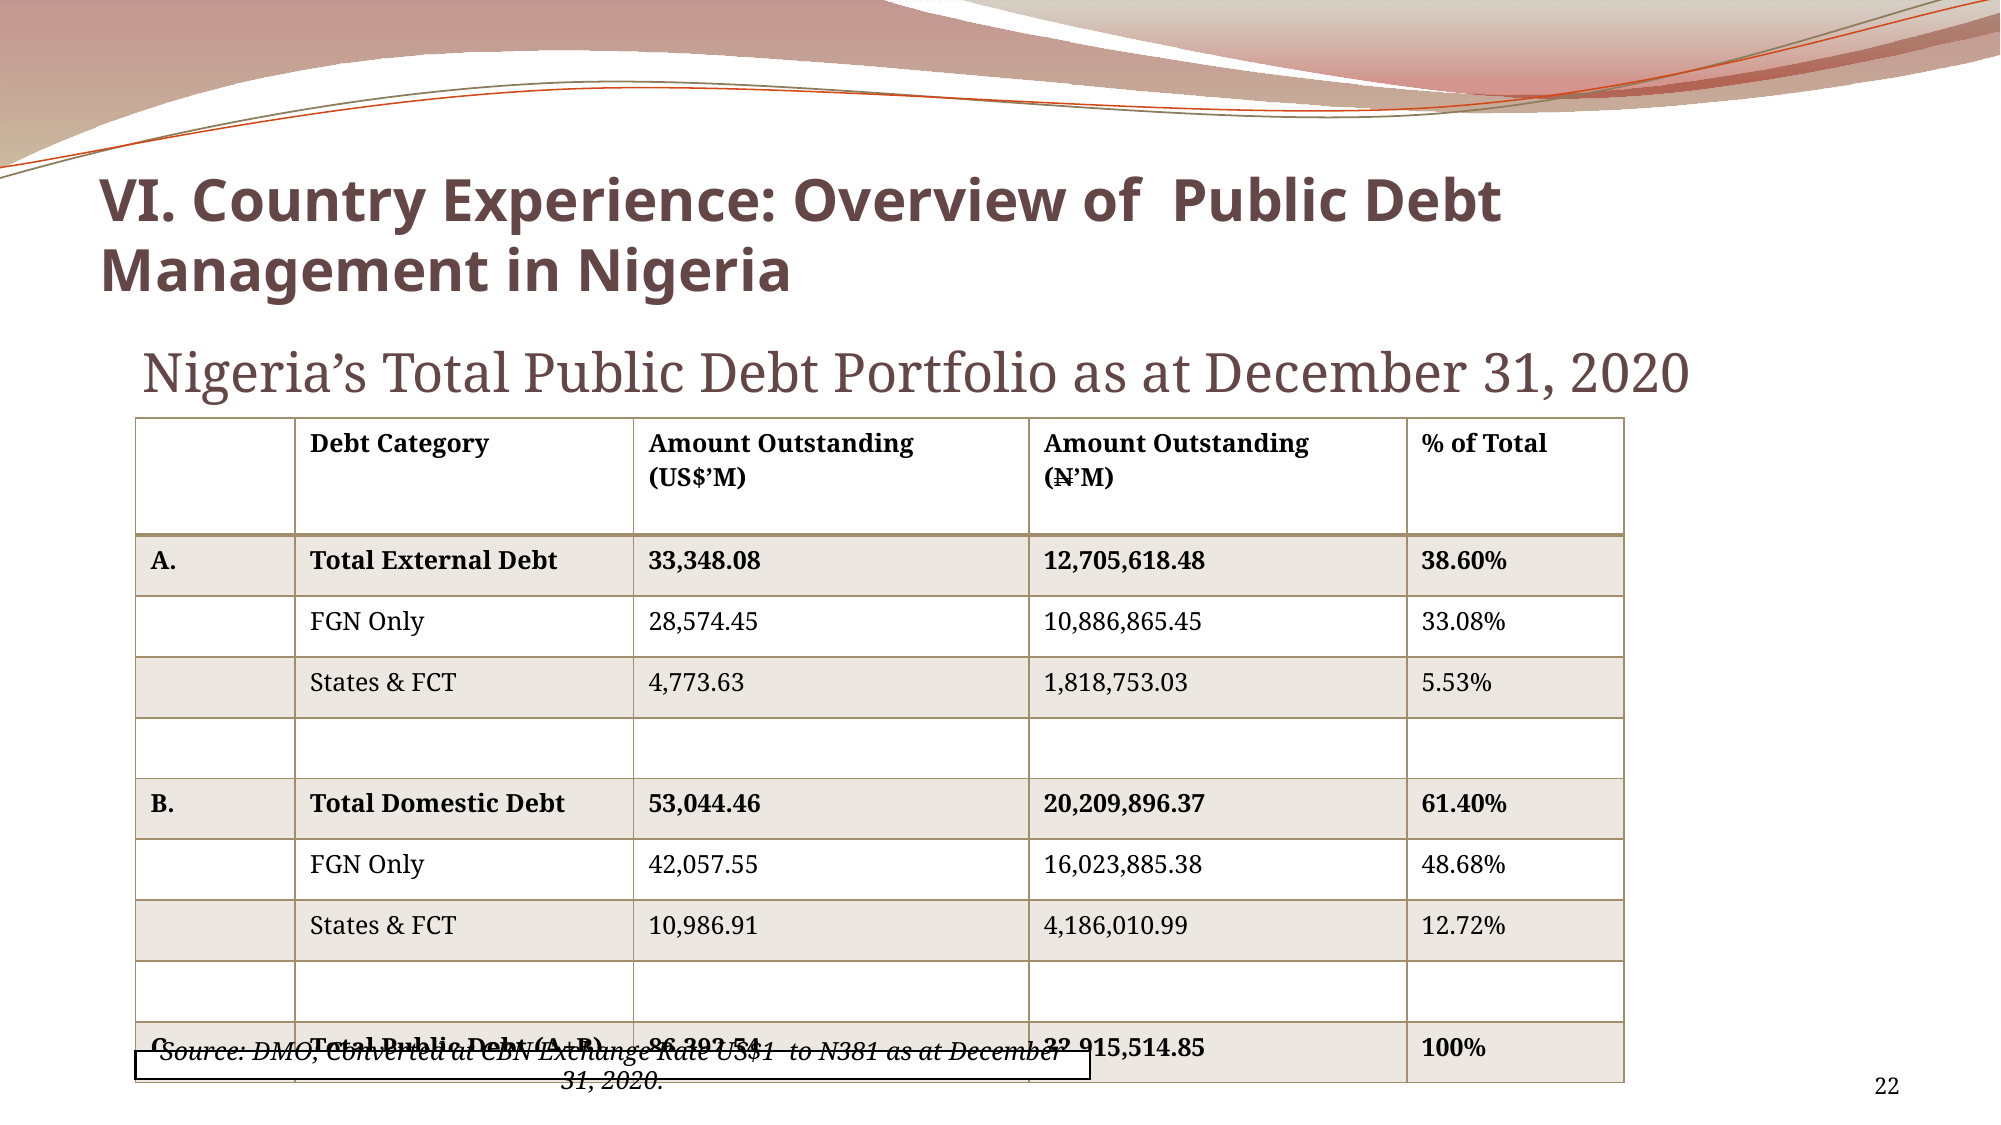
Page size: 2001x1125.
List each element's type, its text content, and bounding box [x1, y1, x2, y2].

table_cell States & FCT [296, 901, 633, 960]
table_cell [136, 901, 294, 960]
table_cell Total Domestic Debt [296, 779, 633, 838]
list Nigeria’s Total Public Debt Portfolio as at December 31, 2020 [99, 331, 1900, 1052]
table_header Debt Category [296, 419, 633, 533]
table_cell [1030, 719, 1406, 778]
table_cell 4,773.63 [634, 658, 1028, 717]
table_header Amount Outstanding (N’M) [1030, 419, 1406, 533]
table_cell 100% [1408, 1023, 1623, 1082]
table_cell A. [136, 537, 294, 595]
table_cell [634, 719, 1028, 778]
table_cell [296, 962, 633, 1021]
table_cell Total External Debt [296, 537, 633, 595]
table_cell 20,209,896.37 [1030, 779, 1406, 838]
table_cell States & FCT [296, 658, 633, 717]
table_cell 48.68% [1408, 840, 1623, 899]
table_cell 86,392.54 [634, 1023, 1028, 1050]
table_cell 33,348.08 [634, 537, 1028, 595]
table_cell [1408, 719, 1623, 778]
slide_number 22 [1733, 1042, 1900, 1103]
table_cell C. [136, 1023, 294, 1050]
table_cell FGN Only [296, 597, 633, 656]
table_cell 28,574.45 [634, 597, 1028, 656]
table_cell 1,818,753.03 [1030, 658, 1406, 717]
table_cell 10,986.91 [634, 901, 1028, 960]
table_cell 32,915,514.85 [1030, 1023, 1406, 1082]
table_cell FGN Only [296, 840, 633, 899]
table_cell 16,023,885.38 [1030, 840, 1406, 899]
table_cell [296, 719, 633, 778]
table_cell [634, 962, 1028, 1021]
table_cell 4,186,010.99 [1030, 901, 1406, 960]
text_box Source: DMO; Converted at CBN Exchange Rate US$1 to N381 as at December 31, 2020. [134, 1050, 1091, 1080]
table_cell [1030, 962, 1406, 1021]
table_cell 5.53% [1408, 658, 1623, 717]
table_header Amount Outstanding (US$’M) [634, 419, 1028, 533]
table_cell Total Public Debt (A+B) [296, 1023, 633, 1050]
table_cell 38.60% [1408, 537, 1623, 595]
table_cell 10,886,865.45 [1030, 597, 1406, 656]
table_cell 61.40% [1408, 779, 1623, 838]
table_cell 53,044.46 [634, 779, 1028, 838]
table_cell 33.08% [1408, 597, 1623, 656]
table_cell 12,705,618.48 [1030, 537, 1406, 595]
table_cell [136, 840, 294, 899]
table_header [136, 419, 294, 533]
table_cell [136, 962, 294, 1021]
title VI. Country Experience: Overview of Public Debt Management in Nigeria [99, 115, 1900, 303]
table_cell [136, 597, 294, 656]
table_cell 42,057.55 [634, 840, 1028, 899]
table_header % of Total [1408, 419, 1623, 533]
table_cell 12.72% [1408, 901, 1623, 960]
table_cell B. [136, 779, 294, 838]
table_cell [1408, 962, 1623, 1021]
table_cell [136, 719, 294, 778]
table_cell [136, 658, 294, 717]
